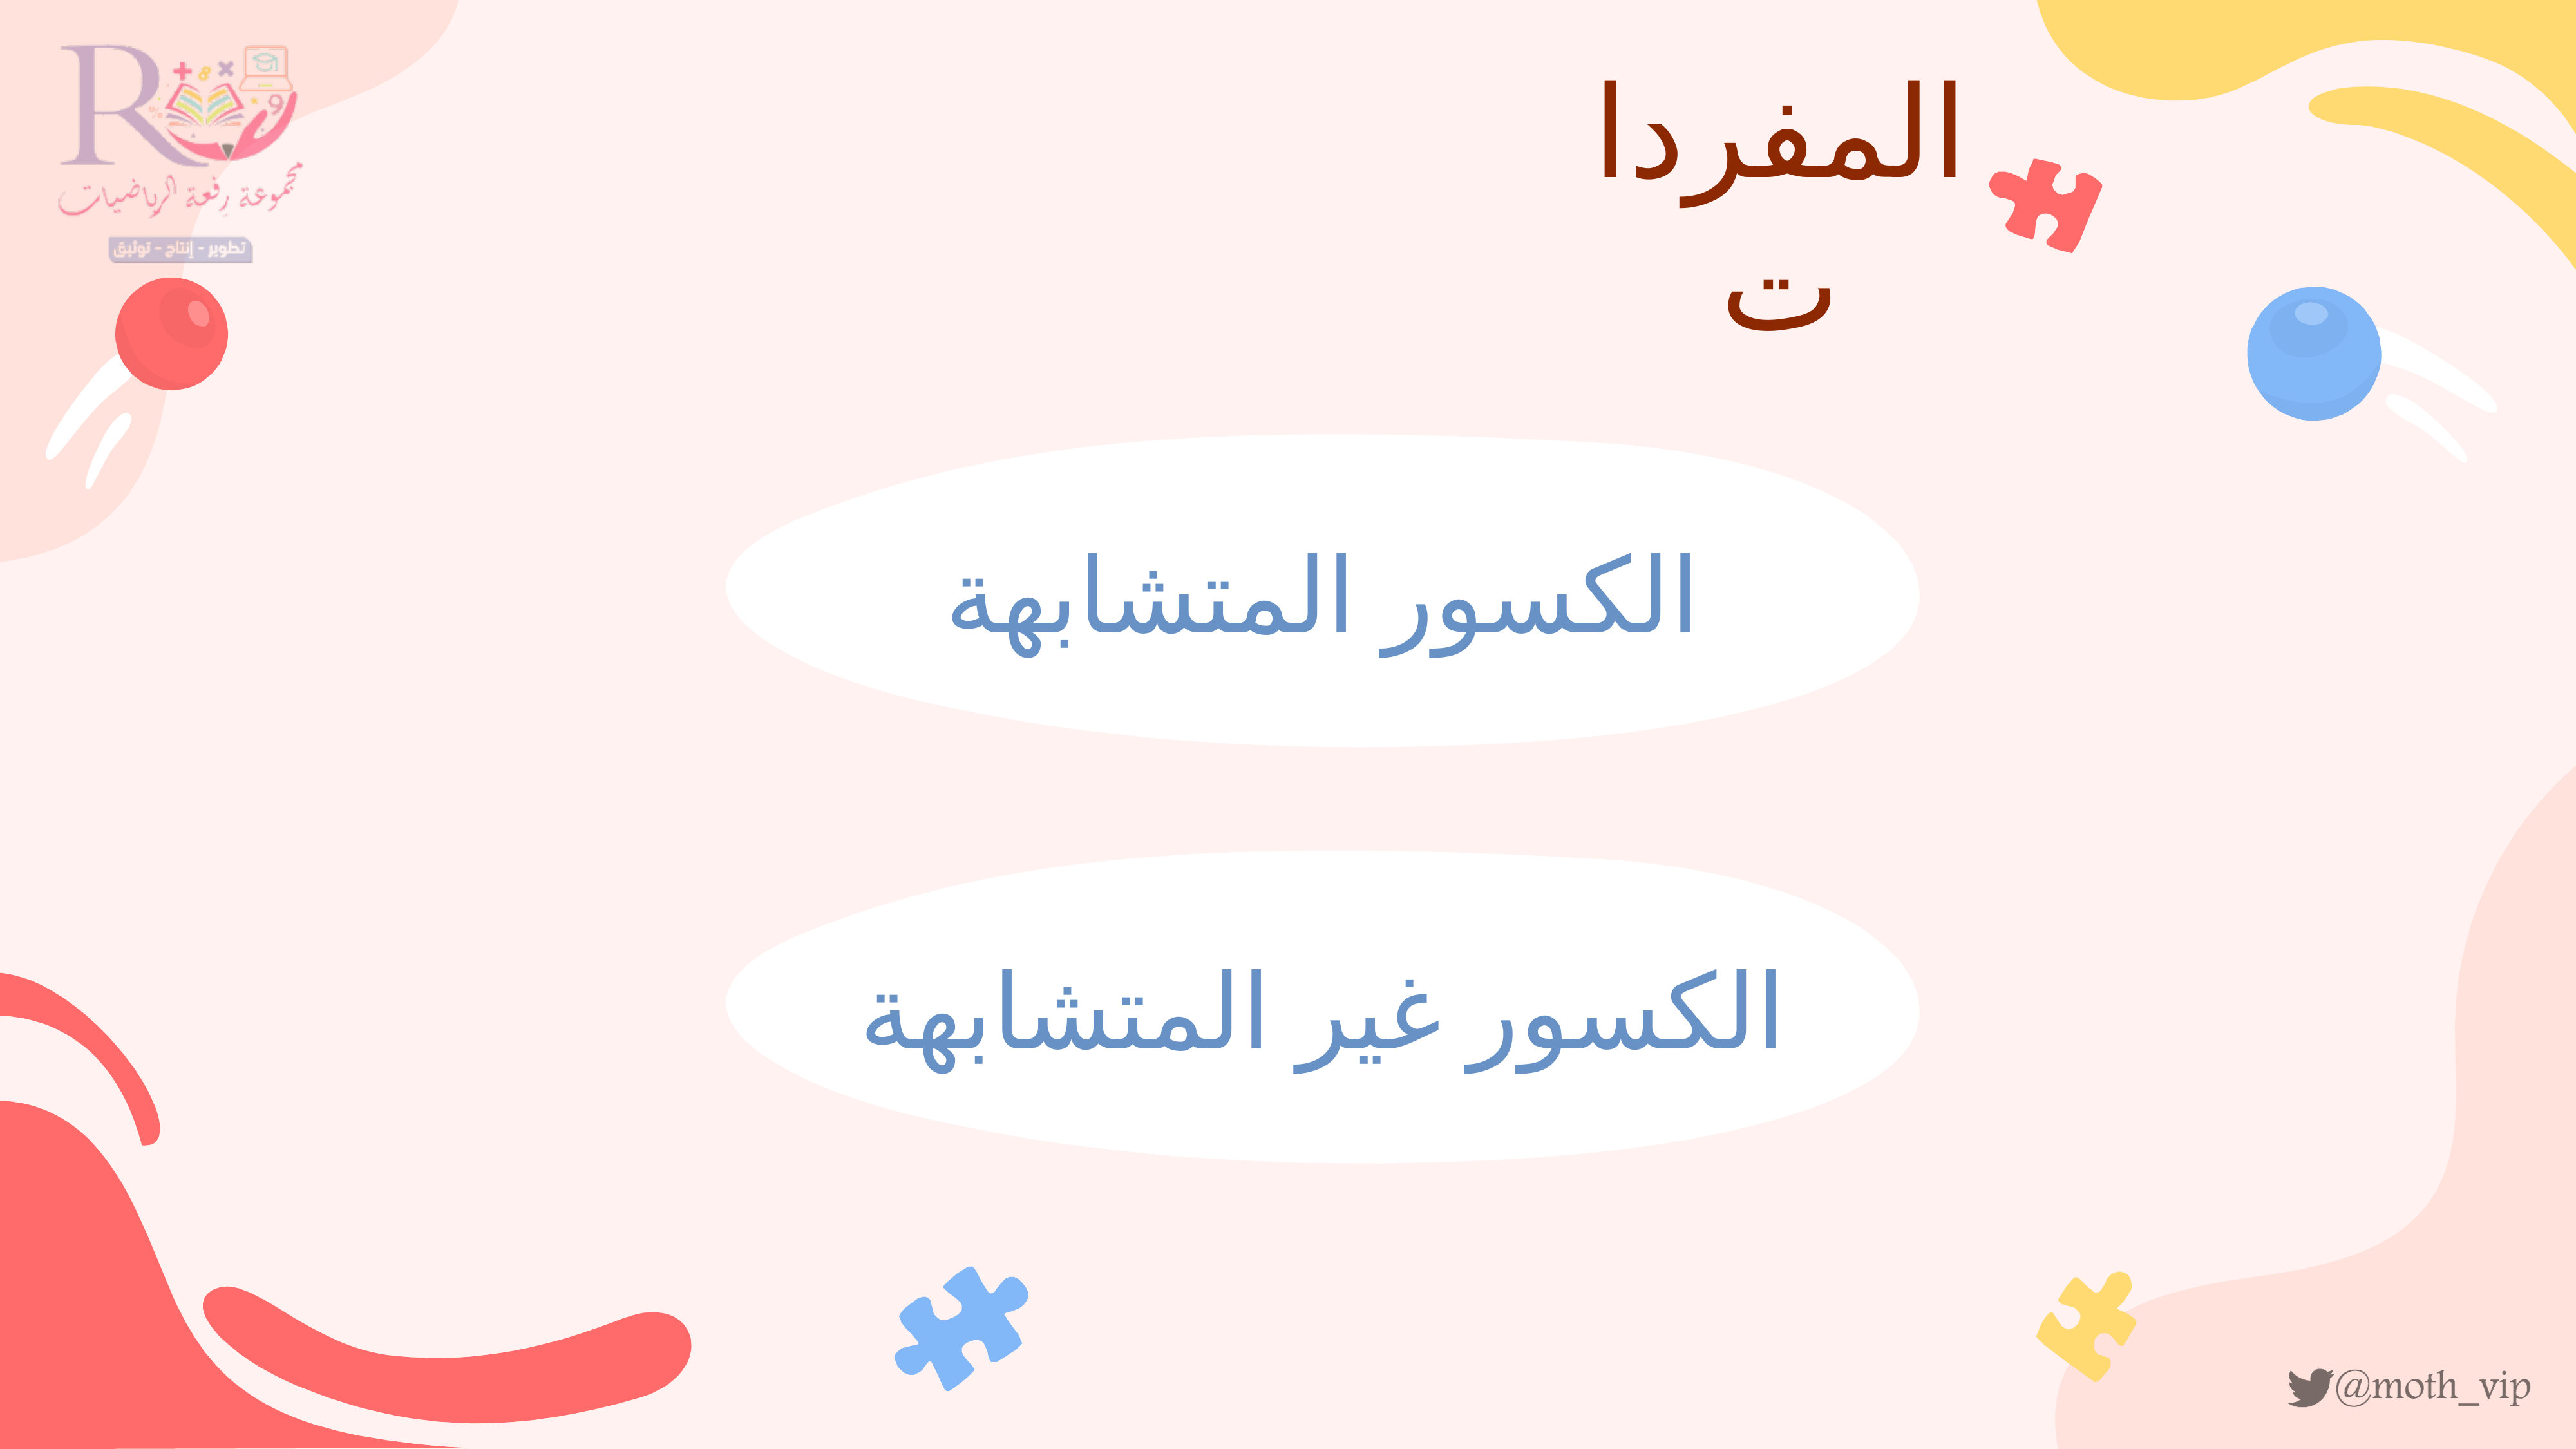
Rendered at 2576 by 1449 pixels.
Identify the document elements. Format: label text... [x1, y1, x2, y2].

text_box [2036, 158, 2103, 254]
text_box [725, 850, 1920, 1164]
text_box [725, 434, 1920, 748]
text_box الكسور المتشابهة [931, 515, 1714, 667]
text_box الكسور غير المتشابهة [846, 931, 1799, 1083]
text_box المفردات [1524, 37, 2036, 369]
